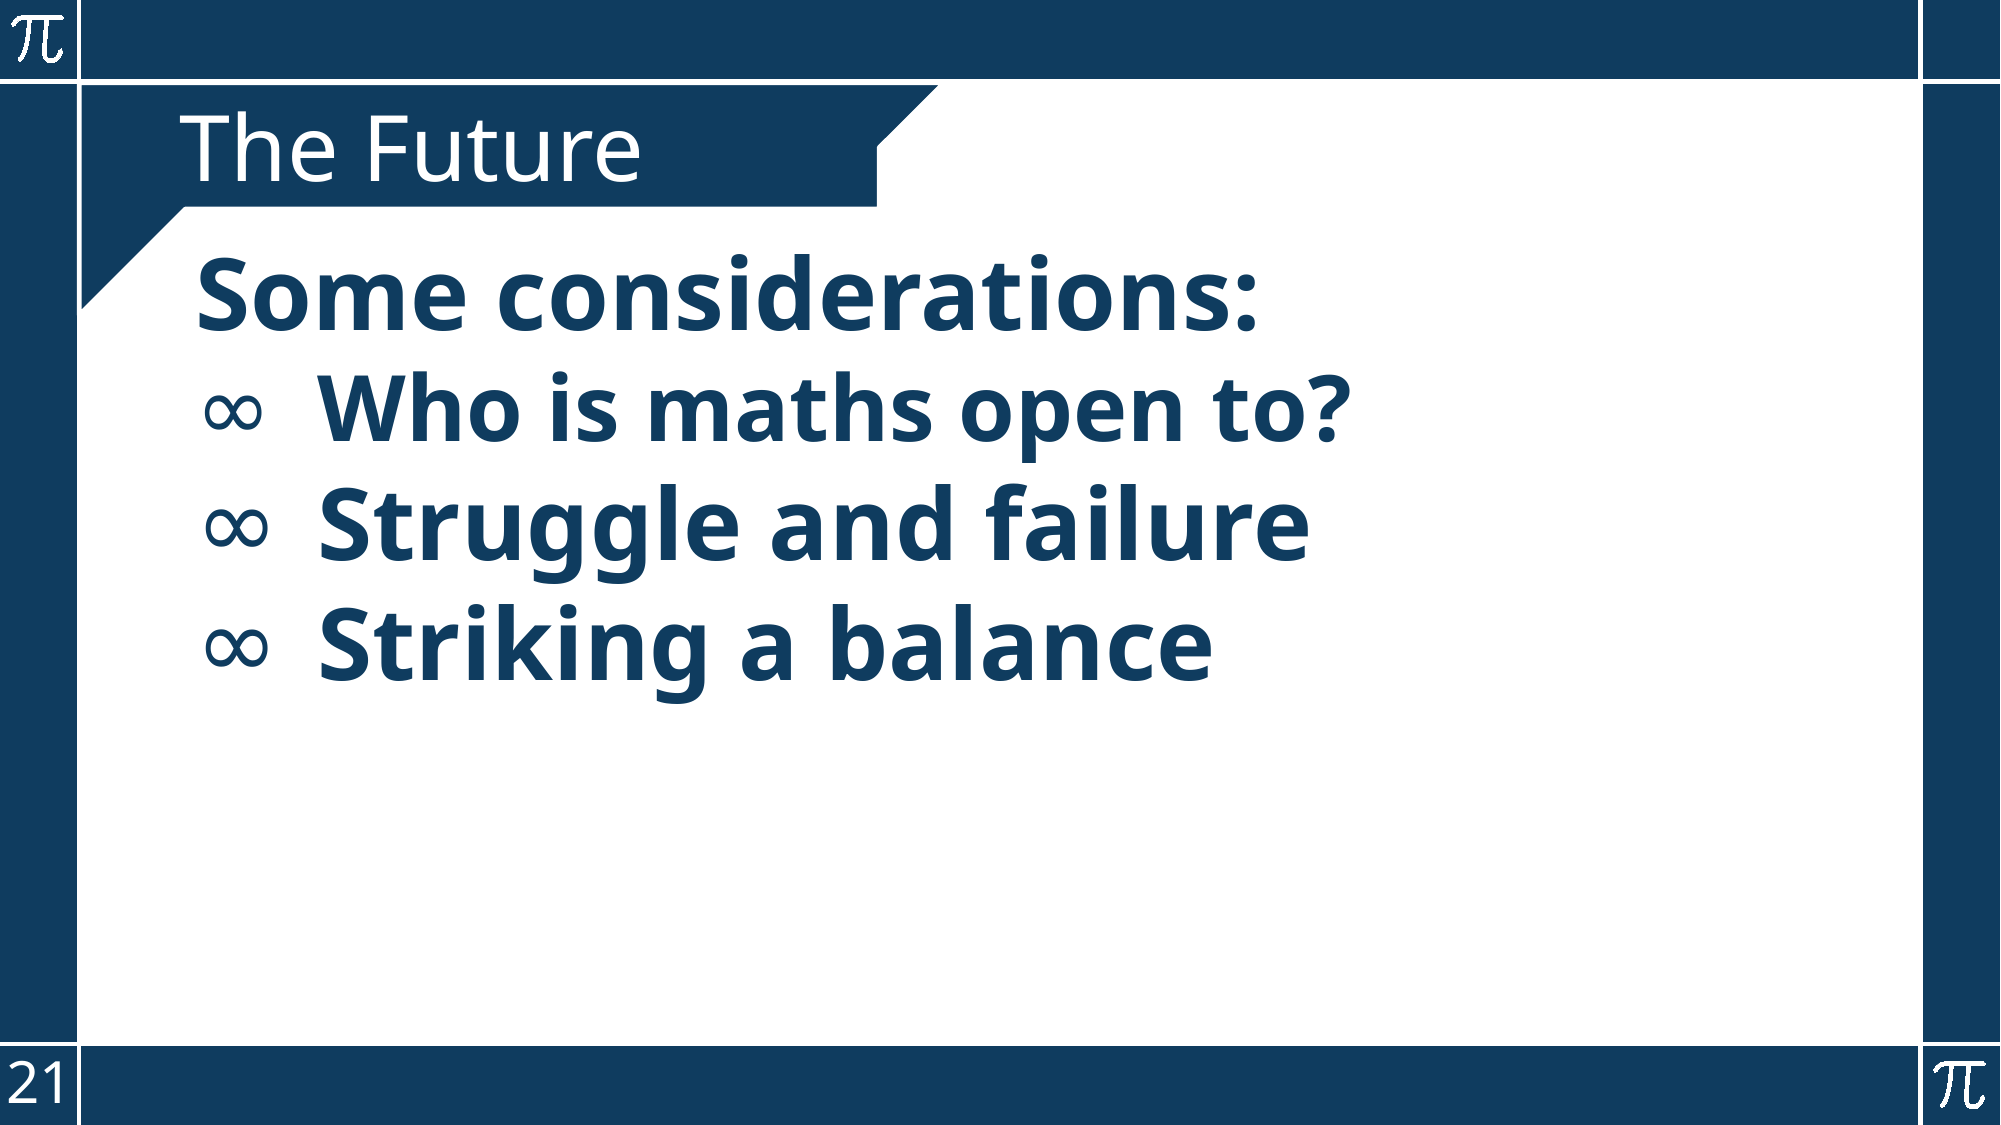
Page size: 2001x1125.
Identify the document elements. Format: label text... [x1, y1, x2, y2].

text_box Some considerations: Who is maths open to? Struggle and failure Striking a balance [77, 82, 1922, 1045]
slide_number 21 [1, 1046, 78, 1124]
text_box The Future [79, 82, 945, 316]
